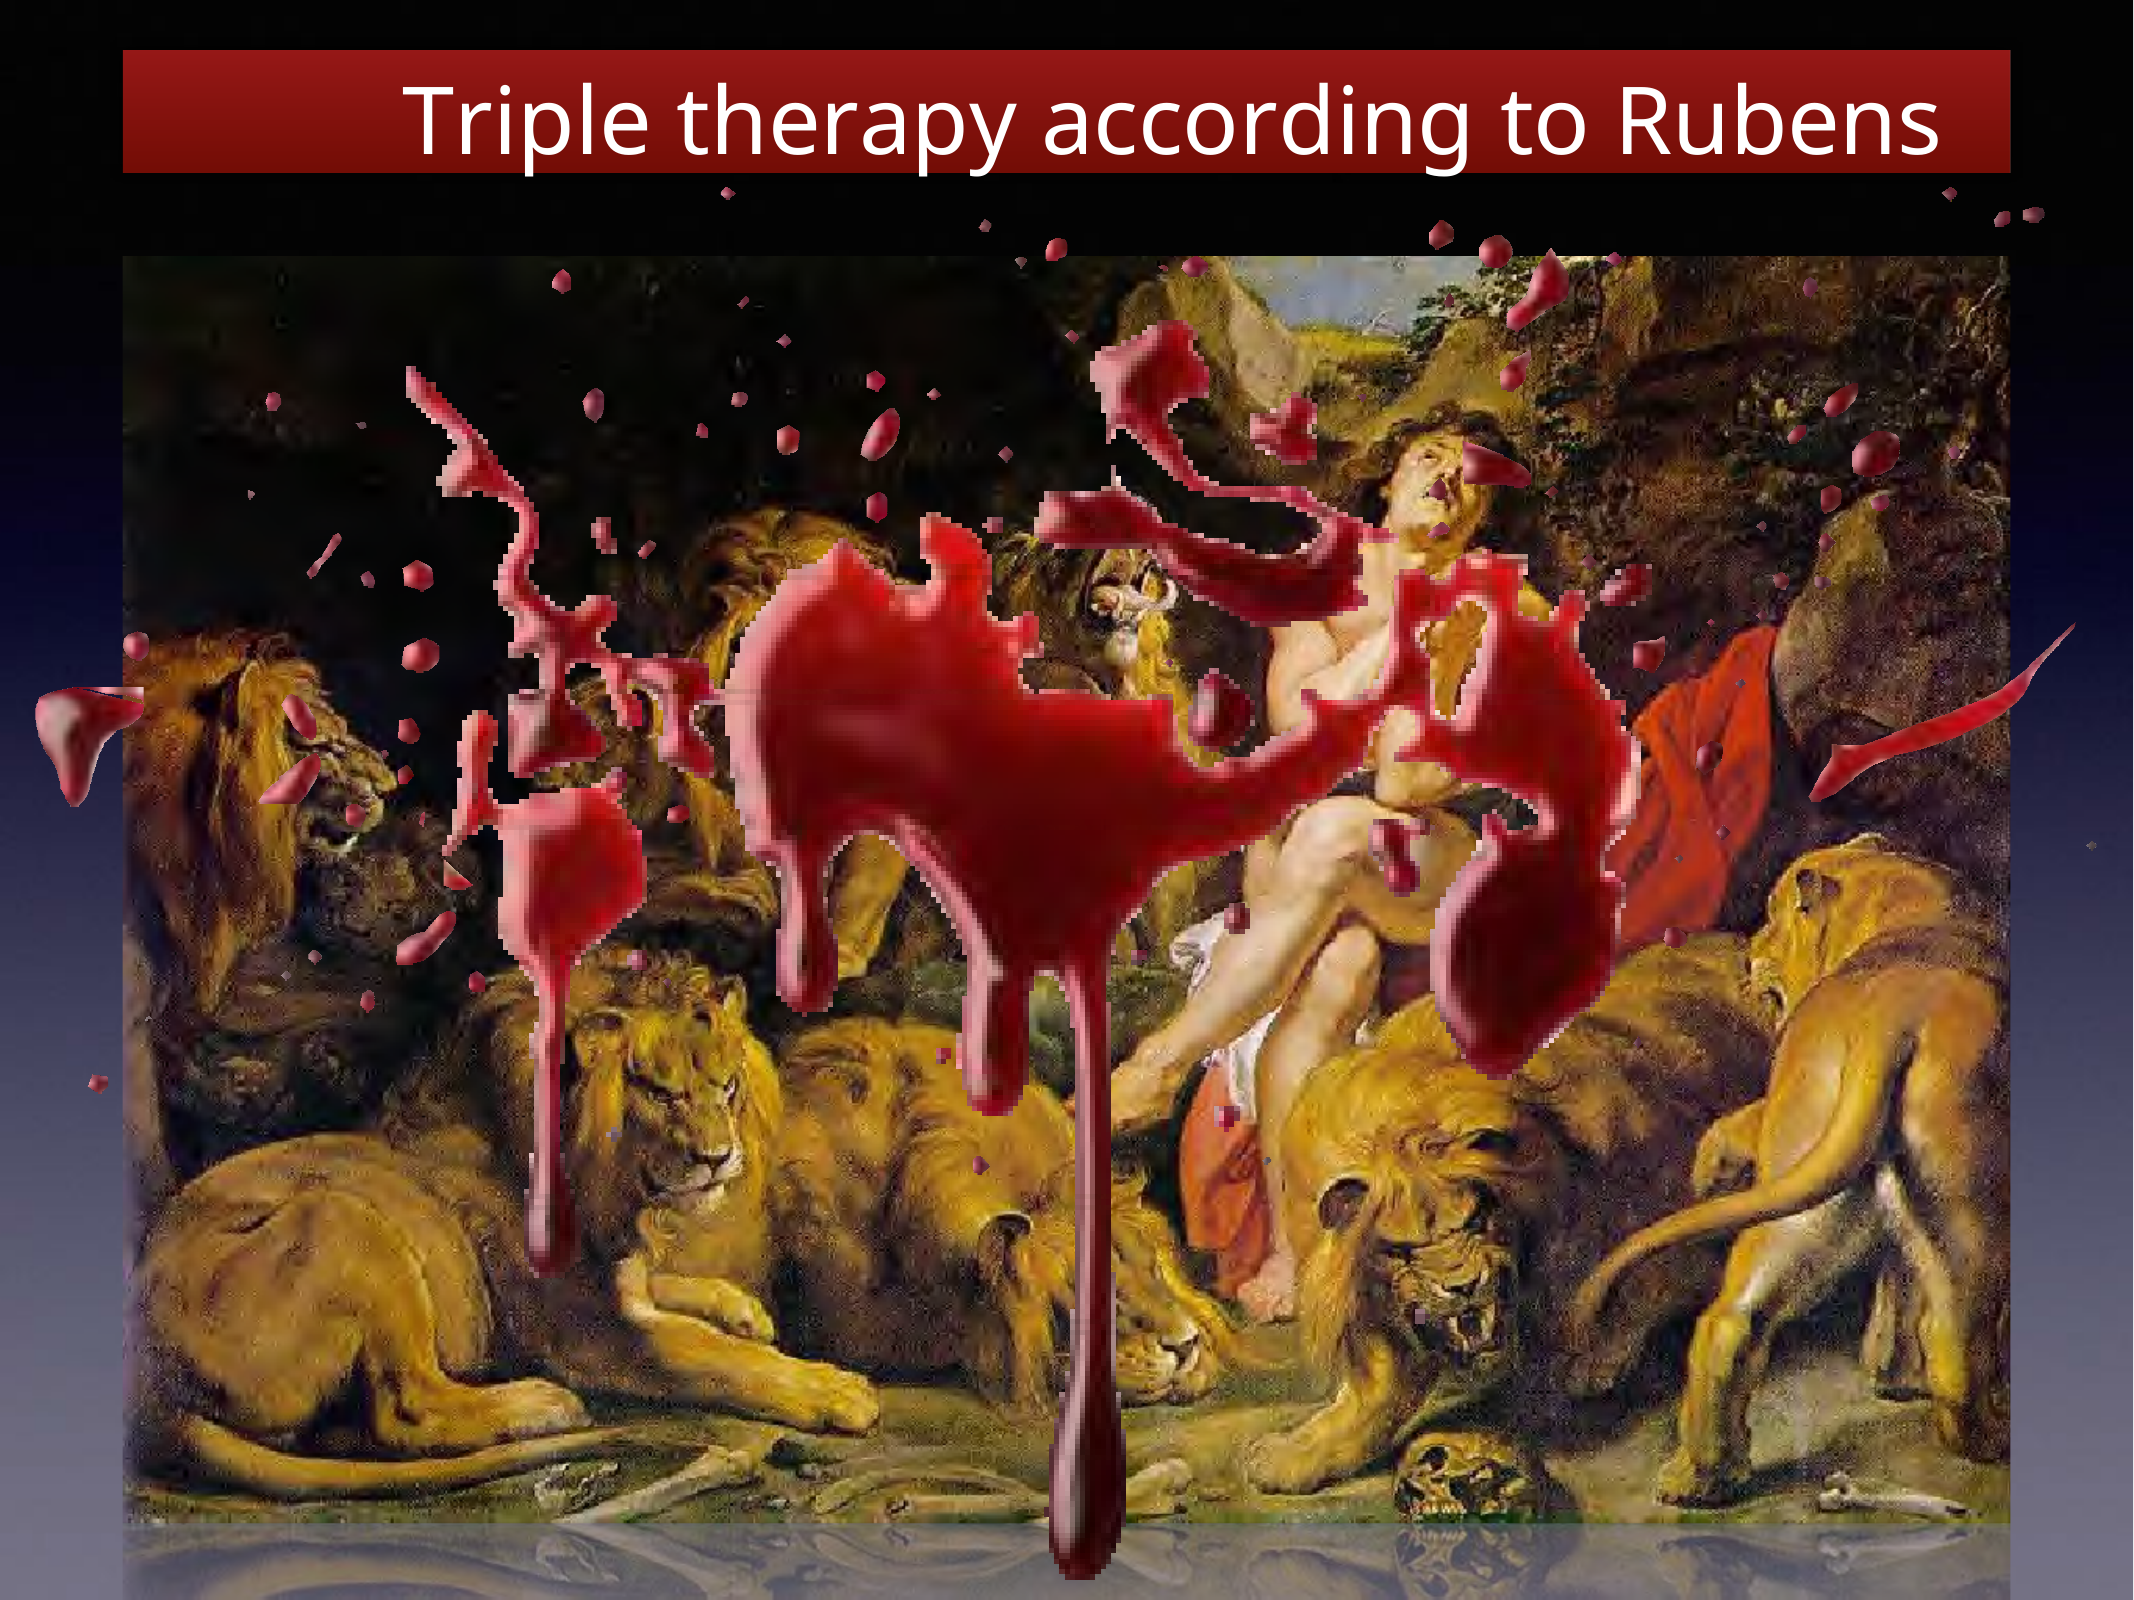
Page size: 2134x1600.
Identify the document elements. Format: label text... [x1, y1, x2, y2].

text_box [731, 391, 748, 407]
text_box [997, 445, 1014, 463]
text_box [927, 387, 942, 400]
text_box [443, 858, 473, 890]
text_box Triple therapy according to Rubens [156, 61, 1977, 329]
text_box [395, 910, 457, 965]
text_box [397, 718, 421, 744]
text_box [35, 687, 144, 807]
text_box [381, 749, 389, 759]
text_box [122, 256, 2011, 1600]
text_box [1870, 495, 1890, 511]
text_box [87, 1074, 109, 1094]
text_box [468, 970, 486, 992]
text_box [1772, 571, 1790, 590]
text_box [1164, 658, 1174, 667]
text_box [1756, 608, 1768, 623]
text_box [1818, 533, 1836, 552]
text_box [1674, 854, 1684, 863]
text_box [860, 408, 900, 461]
text_box [308, 950, 322, 965]
text_box [360, 570, 375, 588]
text_box [1735, 678, 1746, 688]
text_box [258, 752, 321, 805]
text_box [360, 989, 375, 1013]
text_box [1580, 554, 1597, 571]
text_box [582, 387, 605, 423]
text_box [402, 560, 434, 592]
text_box [1633, 1035, 1642, 1048]
text_box [143, 1015, 152, 1021]
text_box [2022, 207, 2045, 223]
text_box [1462, 441, 1532, 488]
text_box [1706, 618, 1715, 627]
text_box [122, 631, 150, 661]
text_box [1695, 740, 1723, 775]
text_box [280, 970, 292, 981]
text_box [122, 50, 2011, 173]
text_box [1663, 927, 1688, 948]
text_box [866, 370, 886, 392]
text_box [1633, 635, 1666, 673]
text_box [397, 764, 414, 784]
text_box [1756, 520, 1767, 532]
text_box [265, 391, 282, 411]
text_box [1823, 383, 1859, 417]
text_box [1544, 485, 1559, 498]
text_box [2086, 840, 2097, 852]
text_box [306, 533, 342, 579]
text_box [1262, 1156, 1272, 1165]
text_box [355, 421, 367, 429]
text_box [247, 489, 255, 500]
text_box [1808, 621, 2076, 802]
text_box [418, 810, 425, 827]
text_box [1356, 393, 1367, 402]
text_box [1787, 425, 1807, 444]
text_box [1852, 431, 1900, 477]
text_box [662, 977, 672, 988]
text_box [637, 539, 657, 559]
text_box [1947, 445, 1961, 459]
text_box [1814, 577, 1832, 590]
text_box [776, 333, 792, 348]
text_box [972, 1156, 990, 1175]
text_box [866, 491, 888, 523]
text_box [1993, 210, 2011, 227]
text_box [666, 804, 690, 823]
text_box [401, 637, 440, 673]
text_box [406, 329, 1652, 1580]
text_box [1716, 824, 1731, 840]
text_box [1820, 484, 1842, 514]
text_box [1064, 329, 1080, 344]
picture [0, 0, 2134, 1600]
text_box [1429, 477, 1446, 500]
text_box [1499, 350, 1532, 392]
text_box [281, 693, 317, 740]
text_box [695, 422, 709, 438]
text_box [777, 425, 800, 455]
text_box [110, 37, 2023, 186]
text_box [1426, 522, 1450, 538]
text_box [345, 804, 366, 827]
